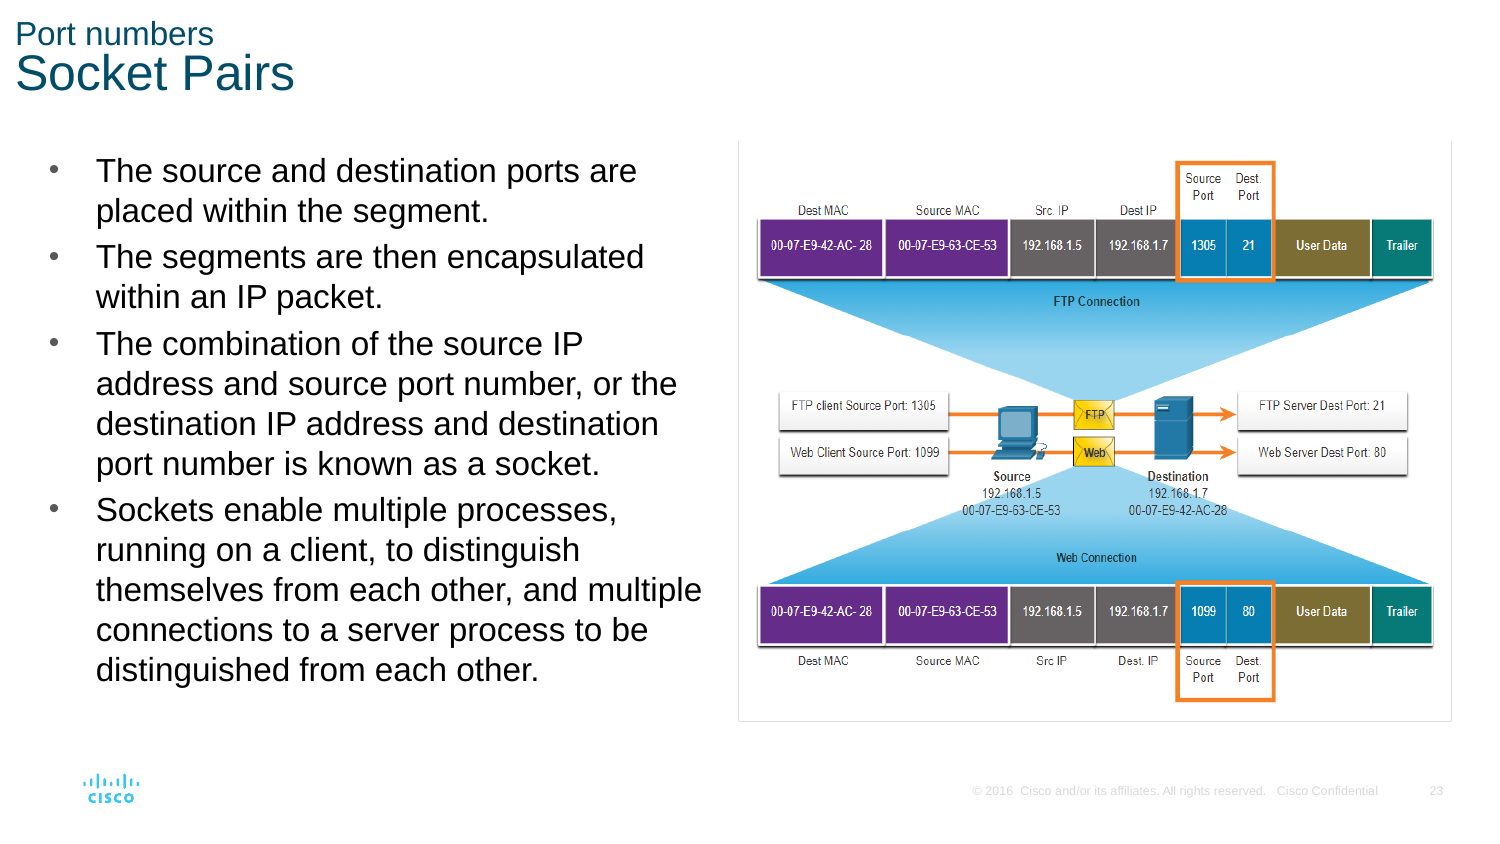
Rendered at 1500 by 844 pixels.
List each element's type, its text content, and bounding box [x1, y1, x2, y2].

picture [738, 141, 1456, 725]
title Port numbers Socket Pairs [0, 0, 981, 121]
list The source and destination ports are placed within the segment. The segments are then encapsulated within an IP packet. The combination of the source IP address and source port number, or the destination IP address and destination port number is known as a socket. Sockets enable multiple processes, running on a client, to distinguish themselves from each other, and multiple connections to a server process to be distinguished from each other. [34, 141, 720, 745]
